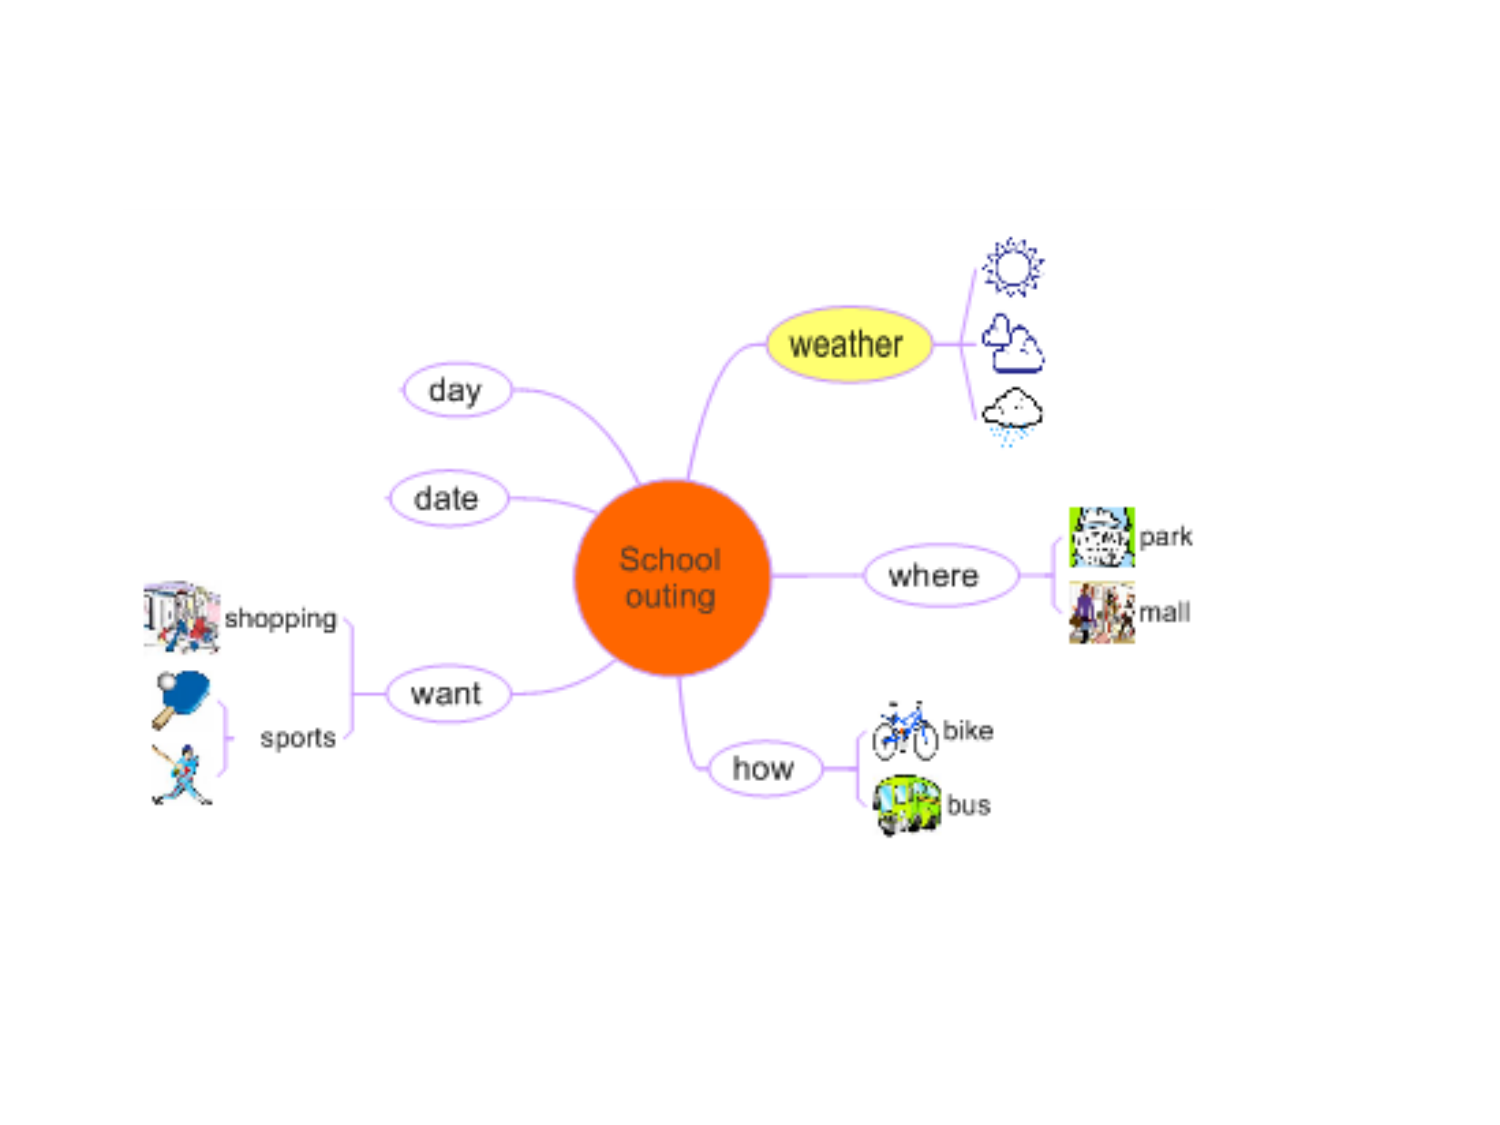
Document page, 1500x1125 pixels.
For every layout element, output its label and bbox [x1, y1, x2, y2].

list [123, 207, 1215, 871]
